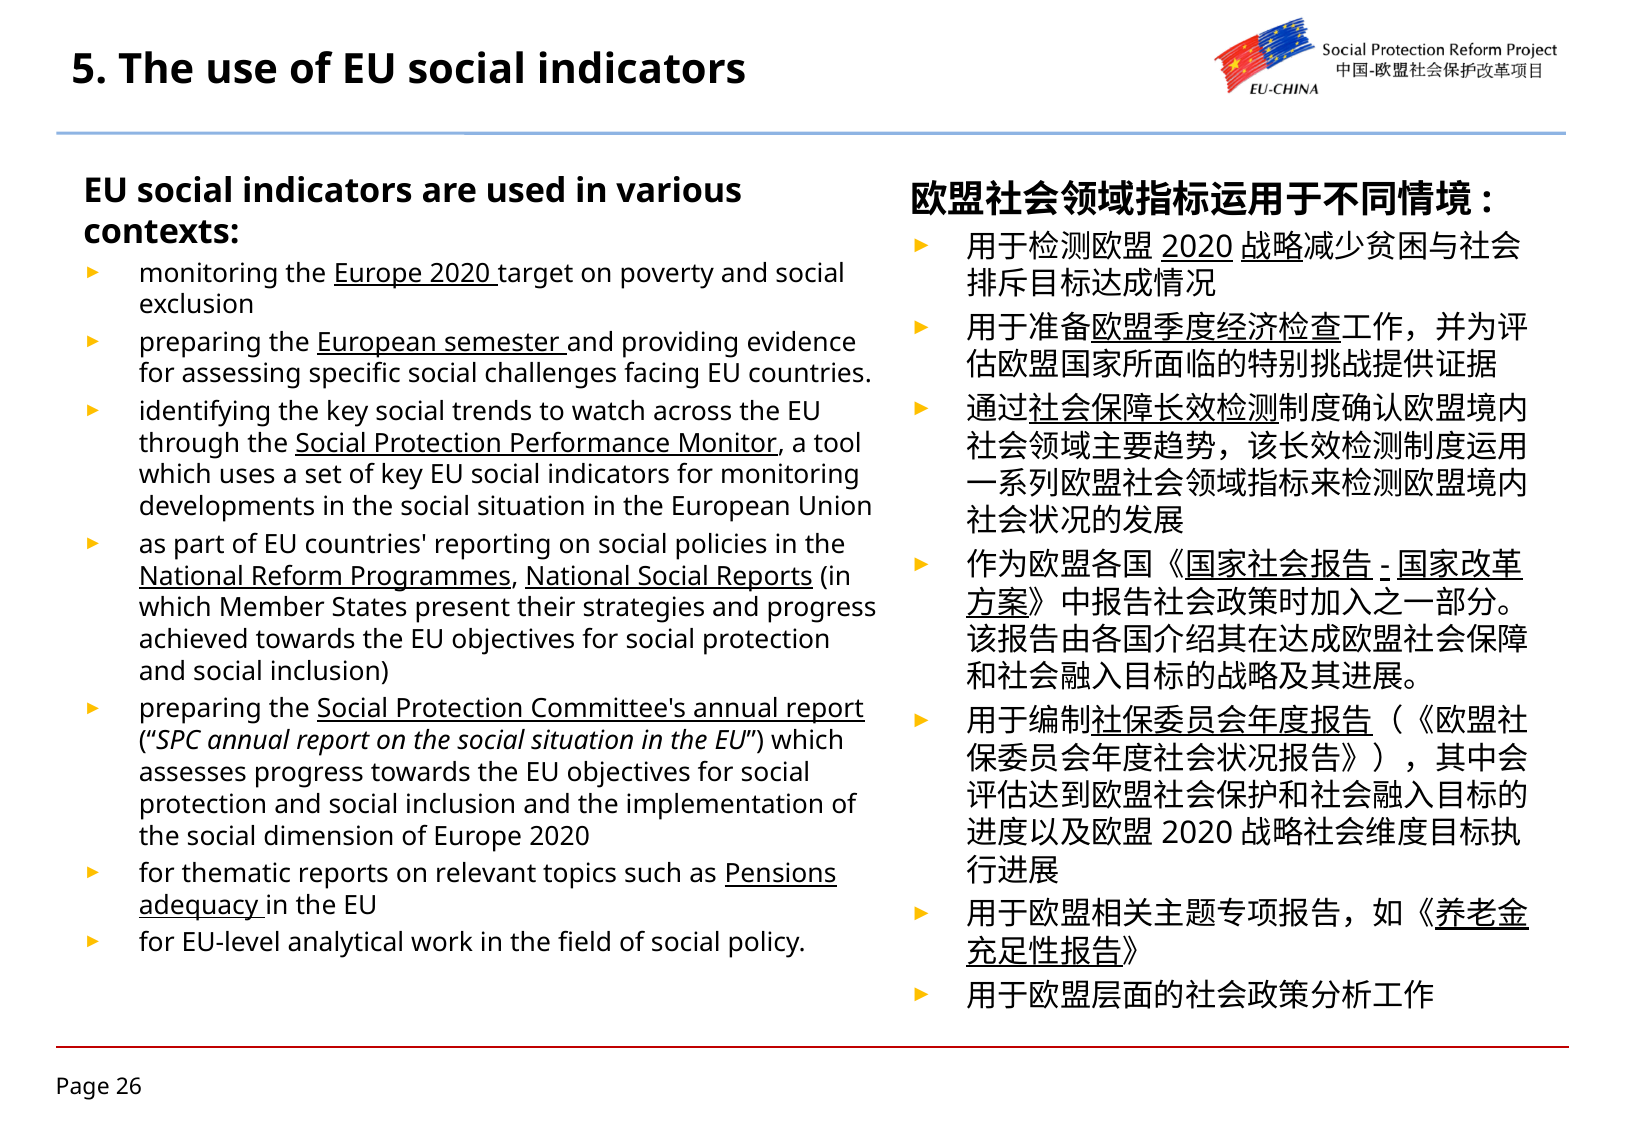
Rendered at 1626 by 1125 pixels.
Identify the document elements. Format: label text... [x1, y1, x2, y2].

picture [1206, 10, 1567, 99]
title 5. The use of EU social indicators [56, 13, 1544, 120]
text_box 欧盟社会领域指标运用于不同情境: 用于检测欧盟2020战略减少贫困与社会排斥目标达成情况 用于准备欧盟季度经济检查工作，并为评估欧盟国家所面临的特别挑战提供证据 通过社会保障长效检测制度确认欧盟境内社会领域主要趋势，该长效检测制度运用一系列欧盟社会领域指标来检测欧盟境内社会状况的发展 作为欧盟各国《国家社会报告-国家改革方案》中报告社会政策时加入之一部分。该报告由各国介绍其在达成欧盟社会保障和社会融入目标的战略及其进展。 用于编制社保委员会年度报告（《欧盟社保委员会年度社会状况报告》），其中会评估达到欧盟社会保护和社会融入目标的进度以及欧盟2020战略社会维度目标执行进展 用于欧盟相关主题专项报告，如《养老金充足性报告》 用于欧盟层面的社会政策分析工作 [895, 167, 1545, 1035]
list EU social indicators are used in various contexts: monitoring the Europe 2020 target on poverty and social exclusion preparing the European semester and providing evidence for assessing specific social challenges facing EU countries. identifying the key social trends to watch across the EU through the Social Protection Performance Monitor, a tool which uses a set of key EU social indicators for monitoring developments in the social situation in the European Union as part of EU countries' reporting on social policies in the National Reform Programmes, National Social Reports (in which Member States present their strategies and progress achieved towards the EU objectives for social protection and social inclusion) preparing the Social Protection Committee's annual report (“SPC annual report on the social situation in the EU”) which assesses progress towards the EU objectives for social protection and social inclusion and the implementation of the social dimension of Europe 2020 for thematic reports on relevant topics such as Pensions adequacy in the EU for EU-level analytical work in the field of social policy. [68, 160, 896, 1005]
